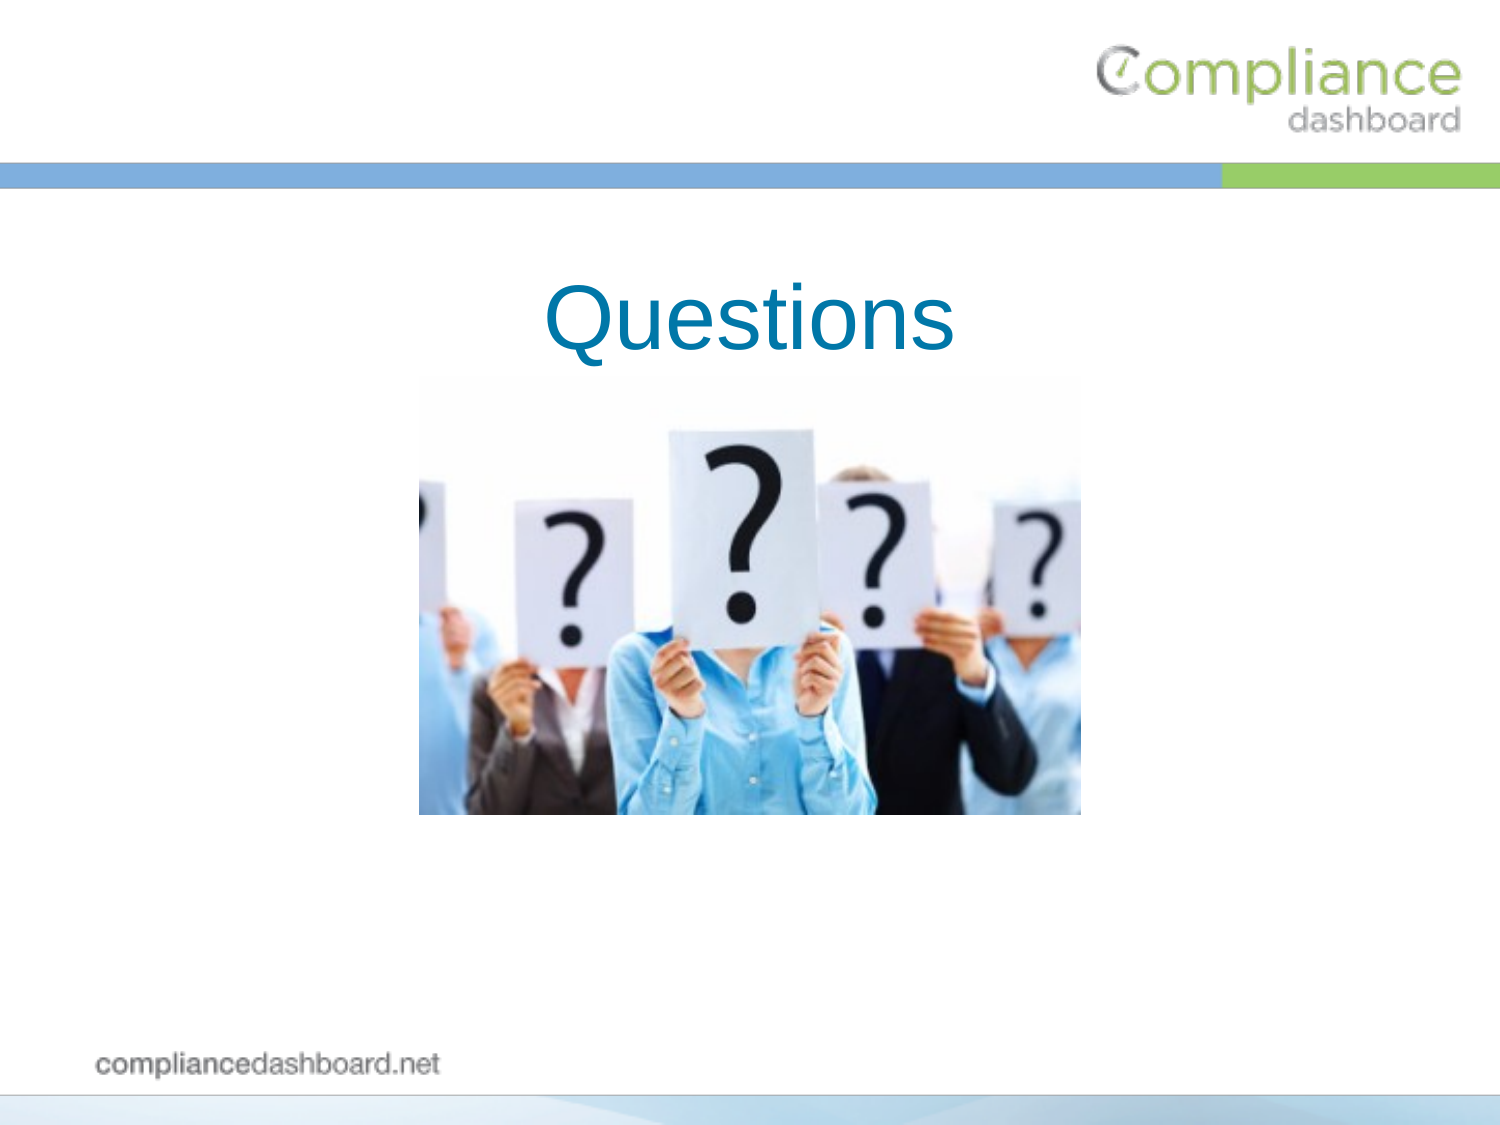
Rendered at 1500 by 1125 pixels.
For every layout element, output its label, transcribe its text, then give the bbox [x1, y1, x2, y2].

text_box Questions [64, 250, 1436, 376]
picture [0, 0, 1500, 1125]
